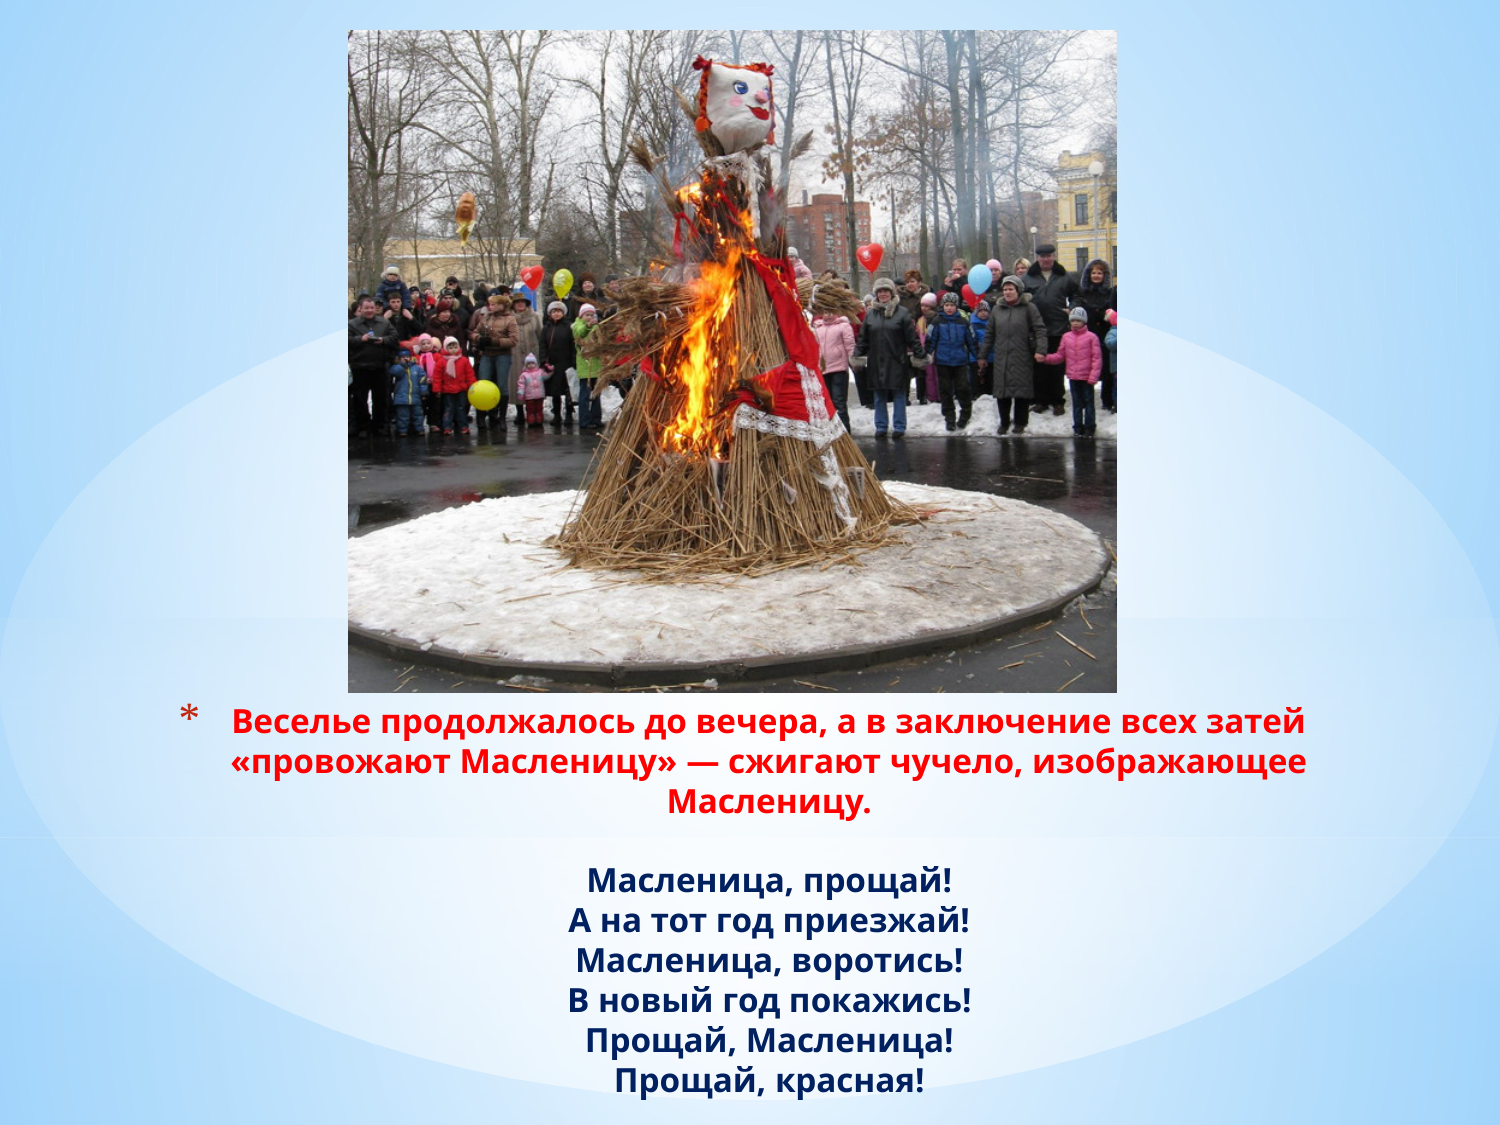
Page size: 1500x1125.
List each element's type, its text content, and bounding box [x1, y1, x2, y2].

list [348, 30, 1117, 693]
title Веселье продолжалось до вечера, а в заключение всех затей «провожают Масленицу» — сжигают чучело, изображающее Масленицу. Масленица, прощай! А на тот год приезжай! Масленица, воротись! В новый год покажись! Прощай, Масленица! Прощай, красная! [123, 692, 1363, 1125]
